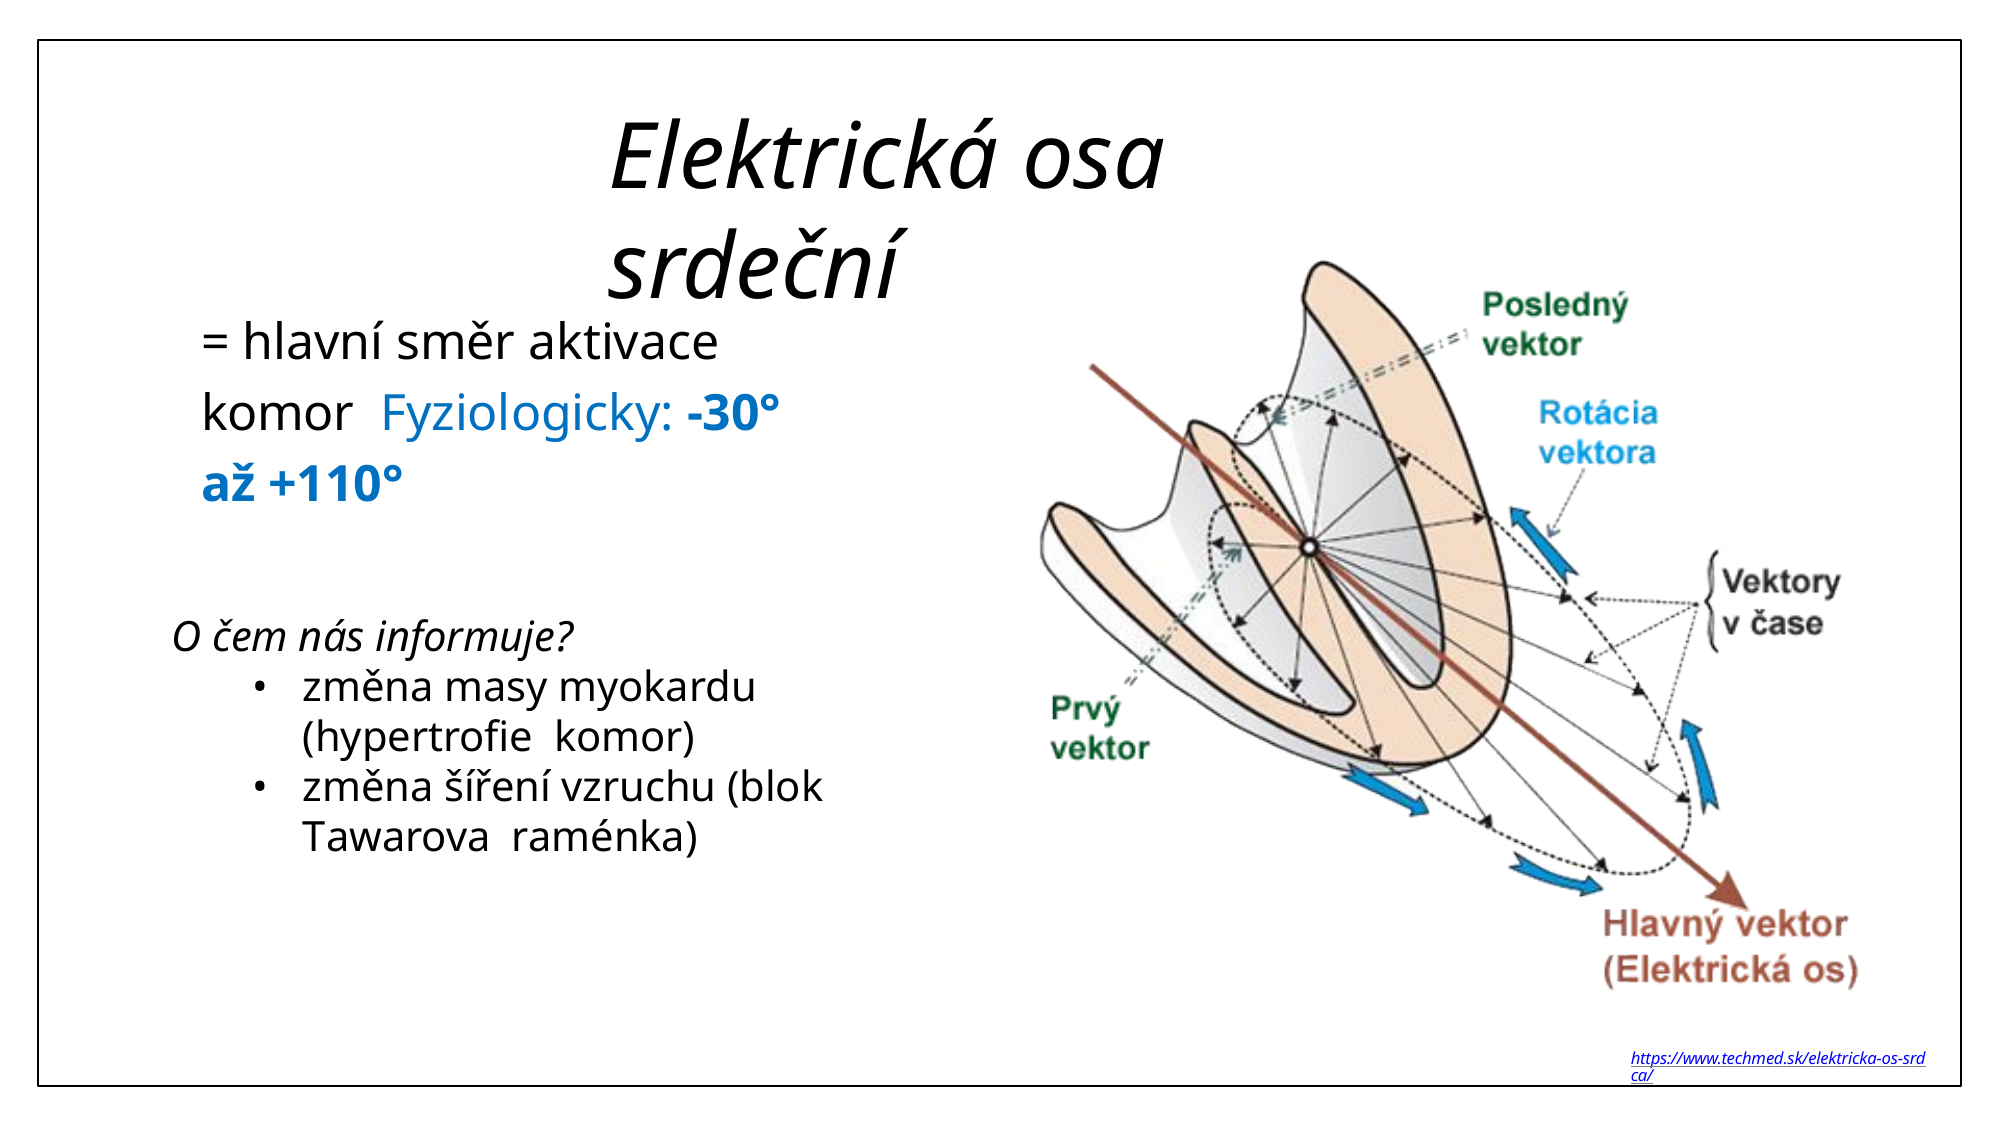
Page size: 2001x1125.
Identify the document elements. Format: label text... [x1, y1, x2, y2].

text_box https://www.techmed.sk/elektricka-os-srdca/ [1628, 1045, 1932, 1071]
text_box = hlavní směr aktivace komor Fyziologicky: -30° až +110° [198, 296, 802, 512]
picture [1030, 260, 1863, 995]
text_box O čem nás informuje? změna masy myokardu (hypertroﬁe komor) změna šíření vzruchu (blok Tawarova raménka) [169, 608, 932, 861]
title Elektrická osa srdeční [606, 94, 1393, 317]
